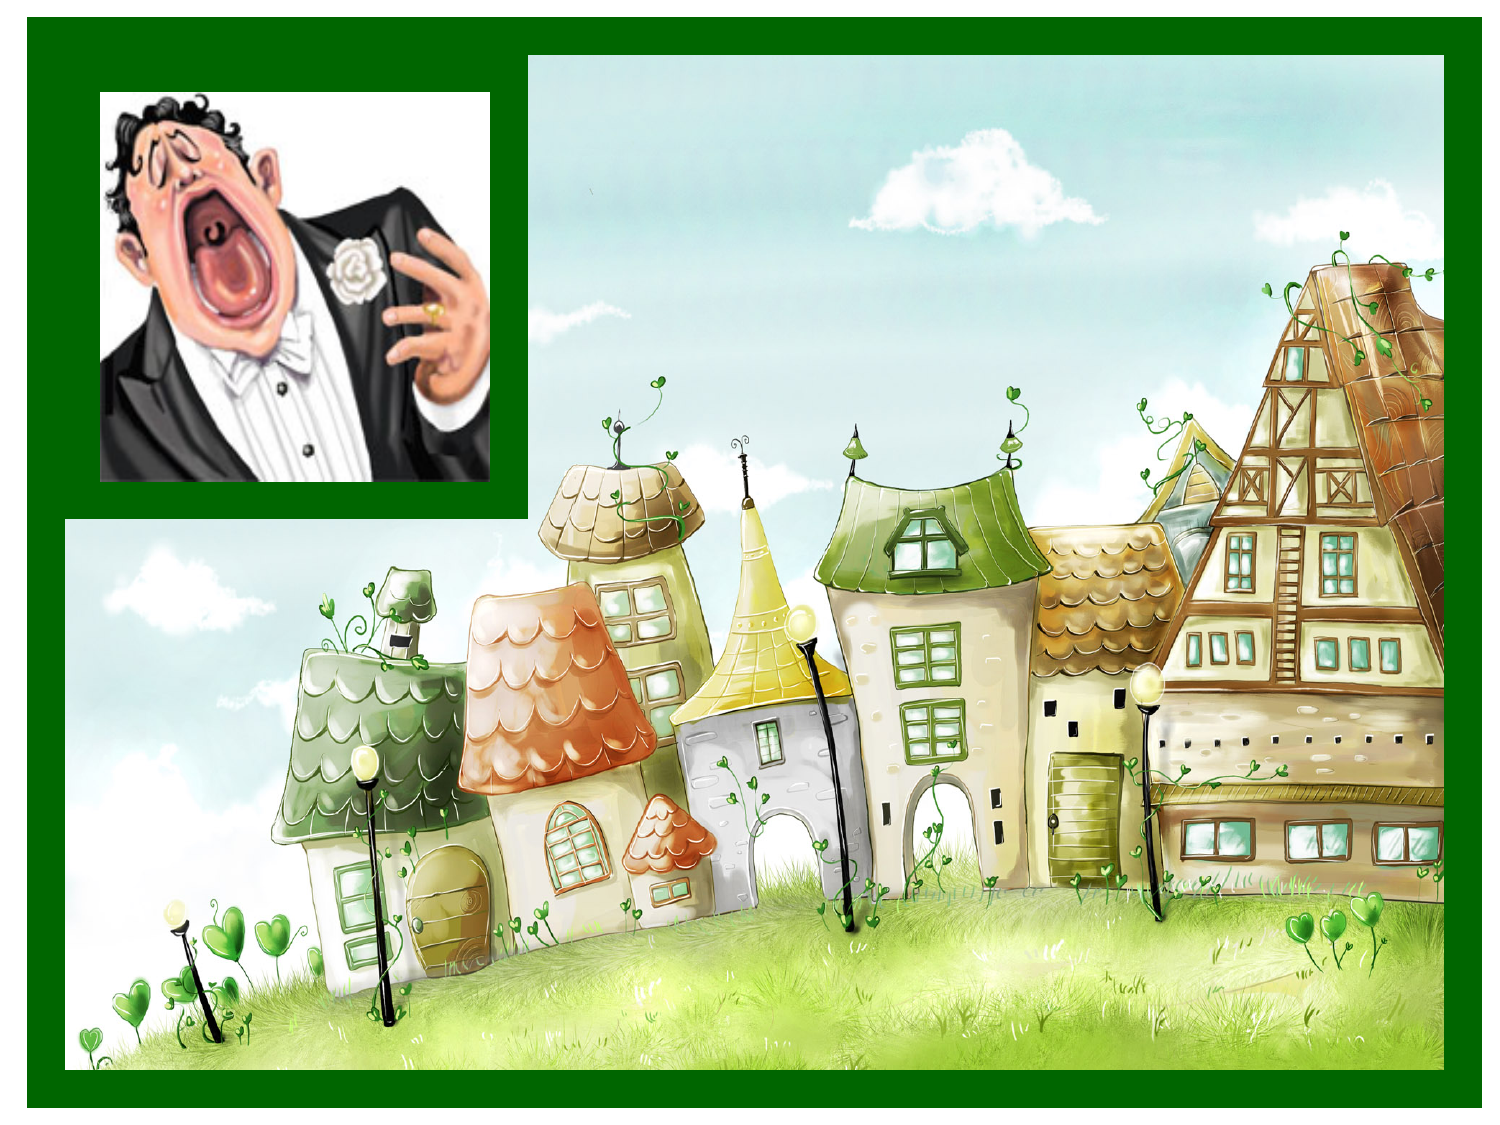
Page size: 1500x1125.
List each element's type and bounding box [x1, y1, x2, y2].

picture [64, 54, 1445, 1071]
